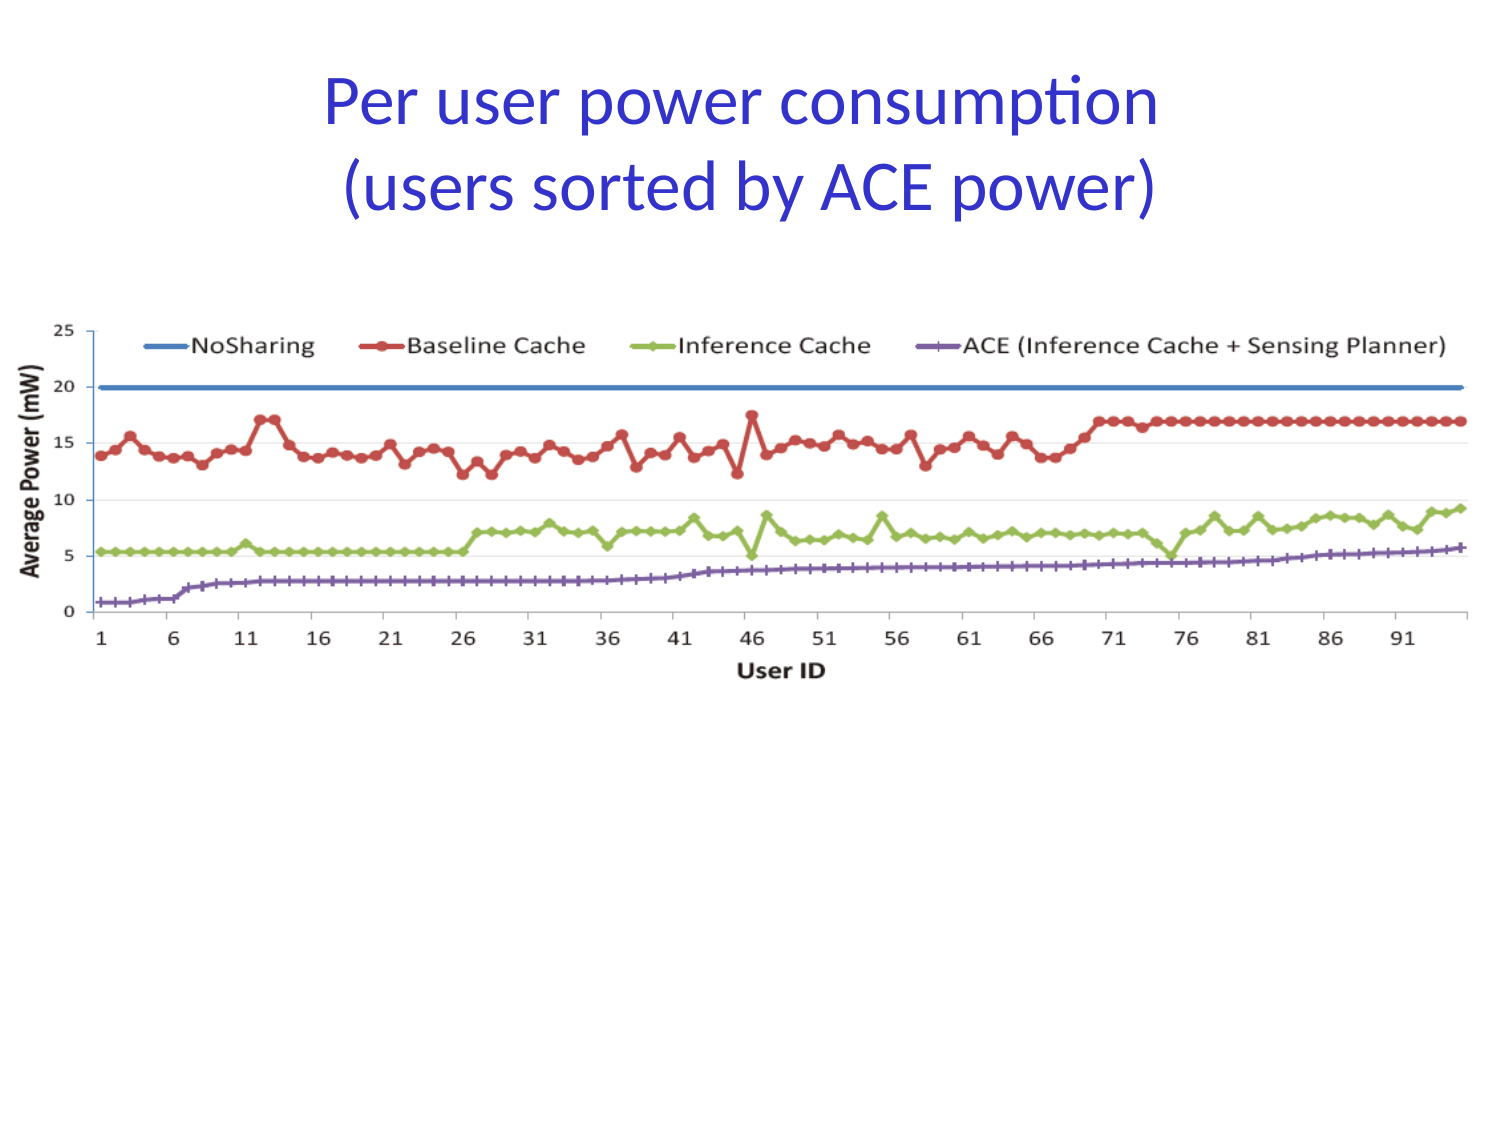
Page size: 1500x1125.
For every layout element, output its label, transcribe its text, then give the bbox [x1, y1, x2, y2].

picture [0, 292, 1500, 693]
title Per user power consumption (users sorted by ACE power) [75, 45, 1425, 233]
